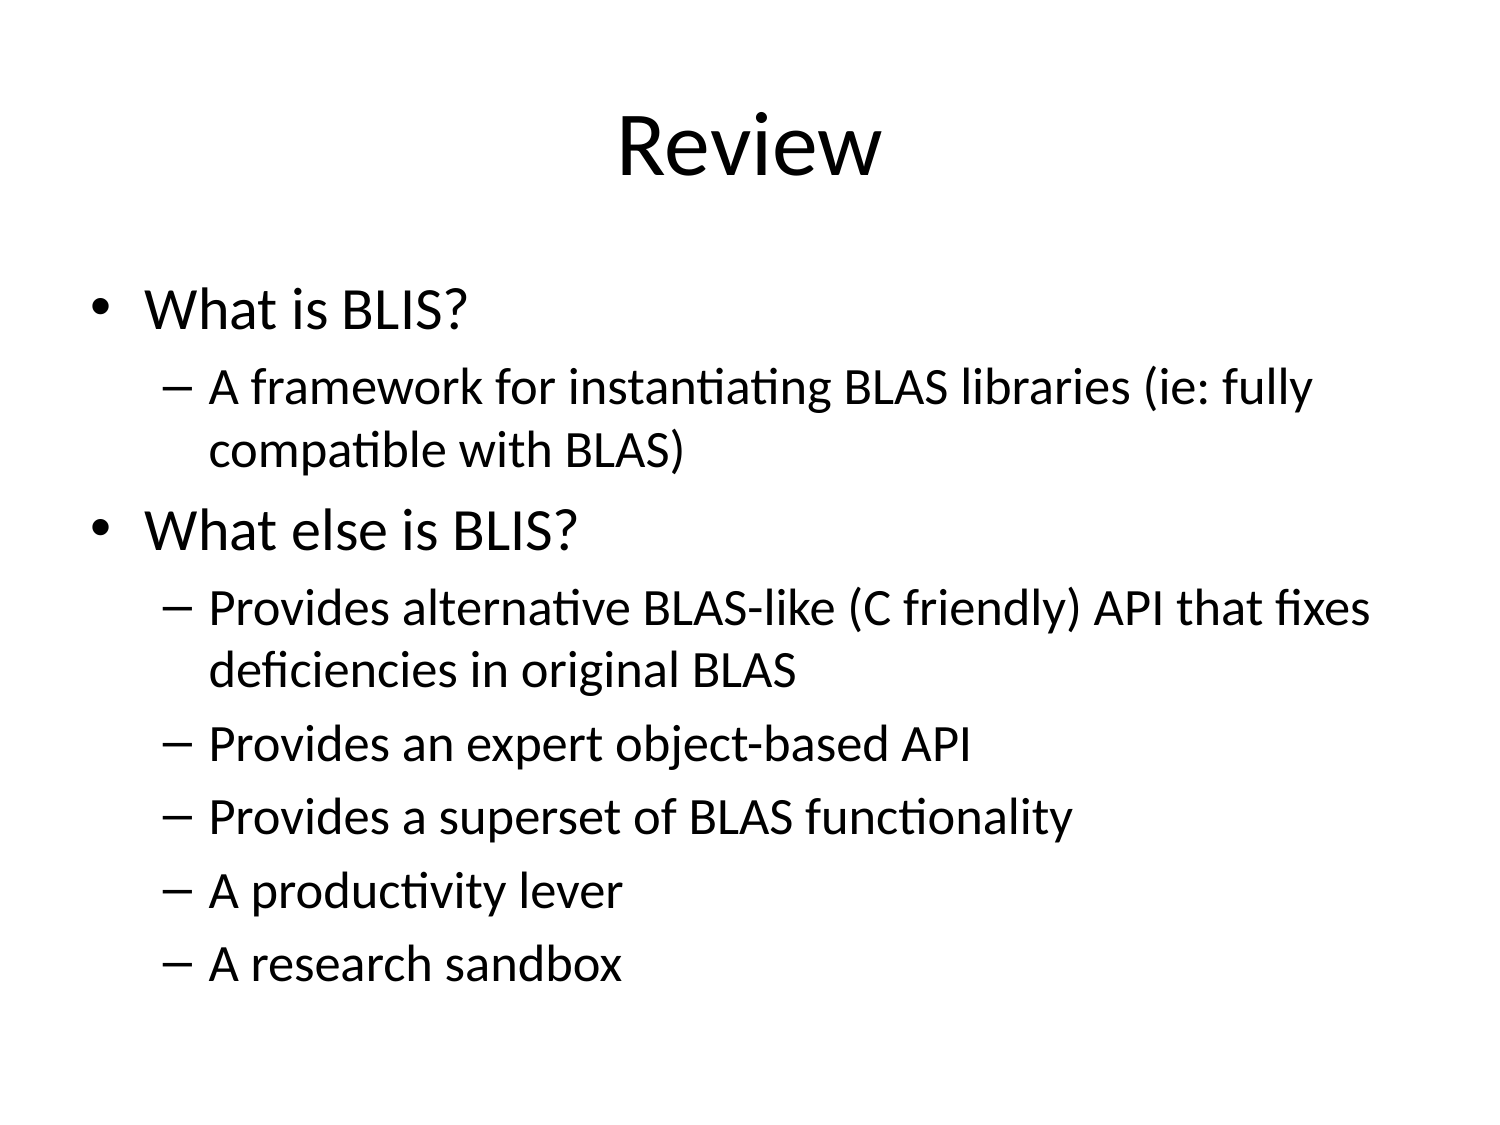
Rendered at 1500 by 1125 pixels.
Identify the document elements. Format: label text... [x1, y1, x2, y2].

list What is BLIS? A framework for instantiating BLAS libraries (ie: fully compatible with BLAS) What else is BLIS? Provides alternative BLAS-like (C friendly) API that fixes deficiencies in original BLAS Provides an expert object-based API Provides a superset of BLAS functionality A productivity lever A research sandbox [75, 262, 1425, 1005]
title Review [75, 45, 1425, 233]
